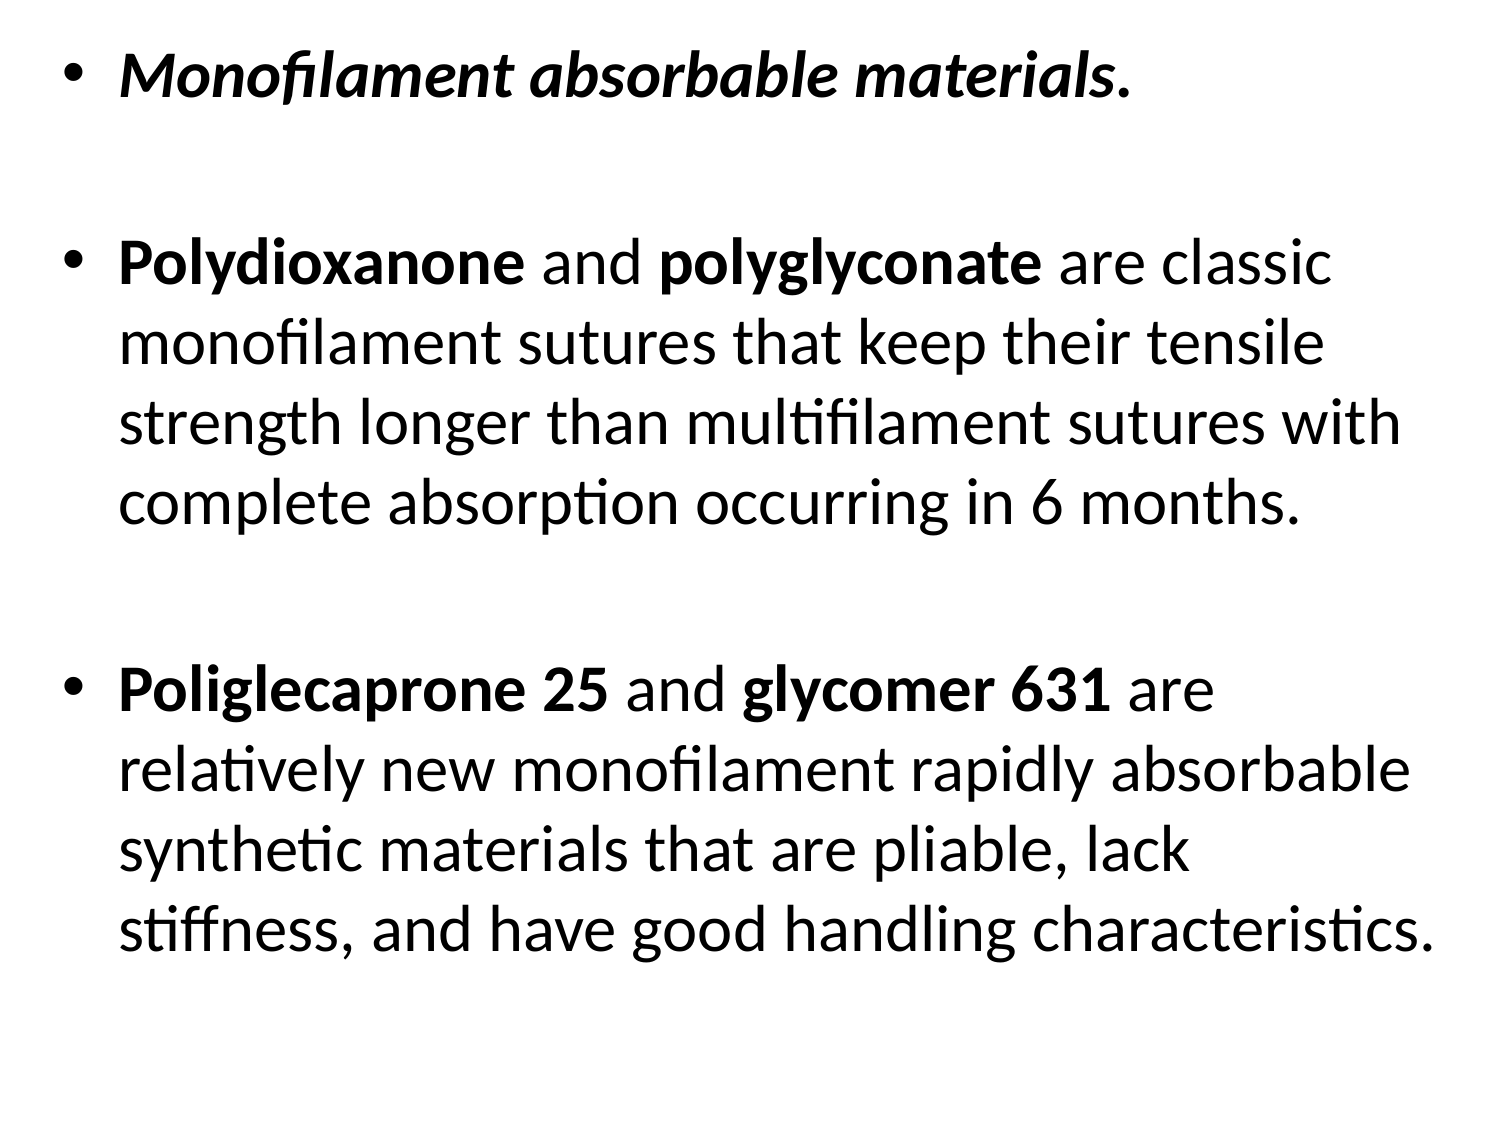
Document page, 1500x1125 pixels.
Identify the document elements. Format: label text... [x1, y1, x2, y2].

list Monofilament absorbable materials. Polydioxanone and polyglyconate are classic monofilament sutures that keep their tensile strength longer than multifilament sutures with complete absorption occurring in 6 months. Poliglecaprone 25 and glycomer 631 are relatively new monofilament rapidly absorbable synthetic materials that are pliable, lack stiffness, and have good handling characteristics. [46, 23, 1454, 1090]
